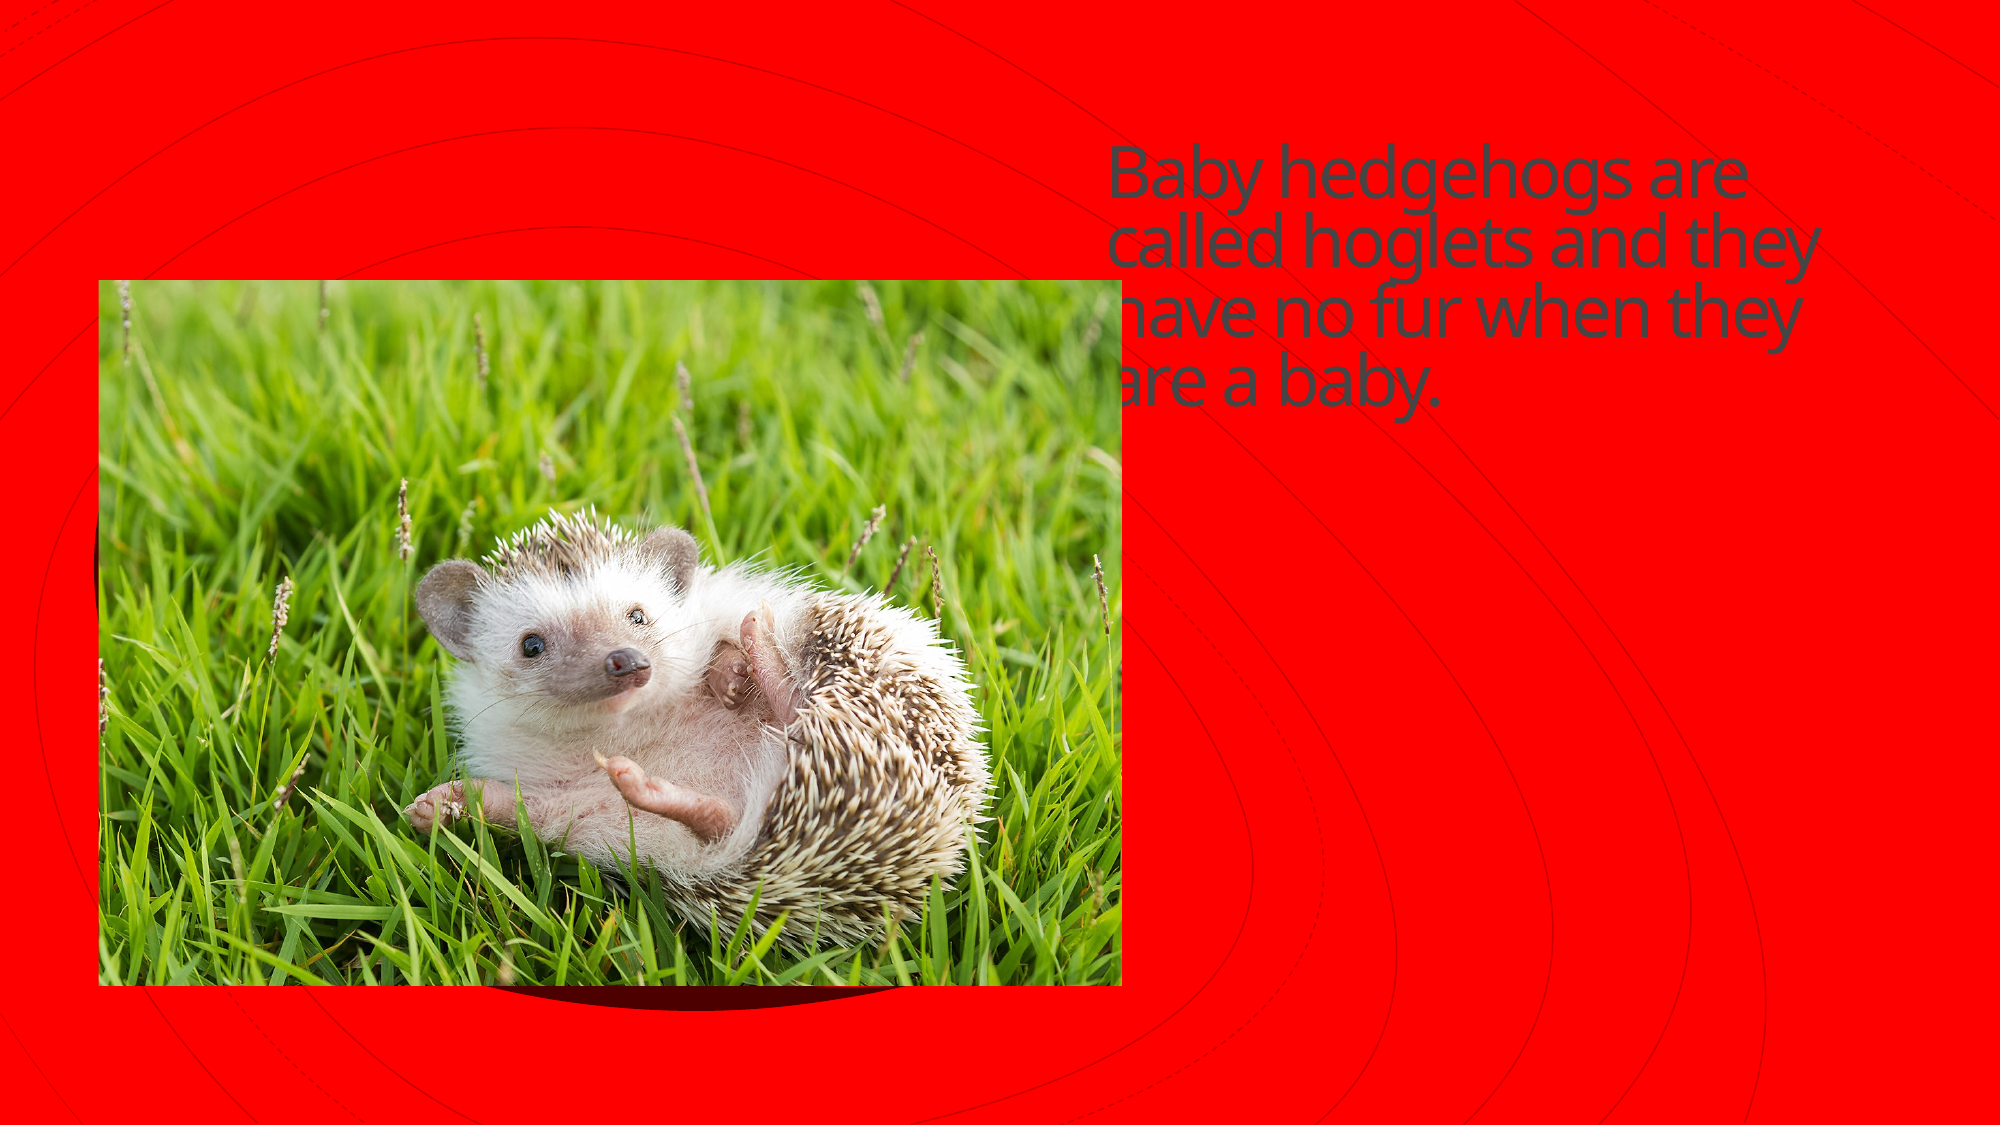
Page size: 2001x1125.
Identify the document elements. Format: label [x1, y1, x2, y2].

list [98, 280, 1123, 986]
text_box [0, 0, 2000, 1125]
text_box [273, 194, 1726, 930]
